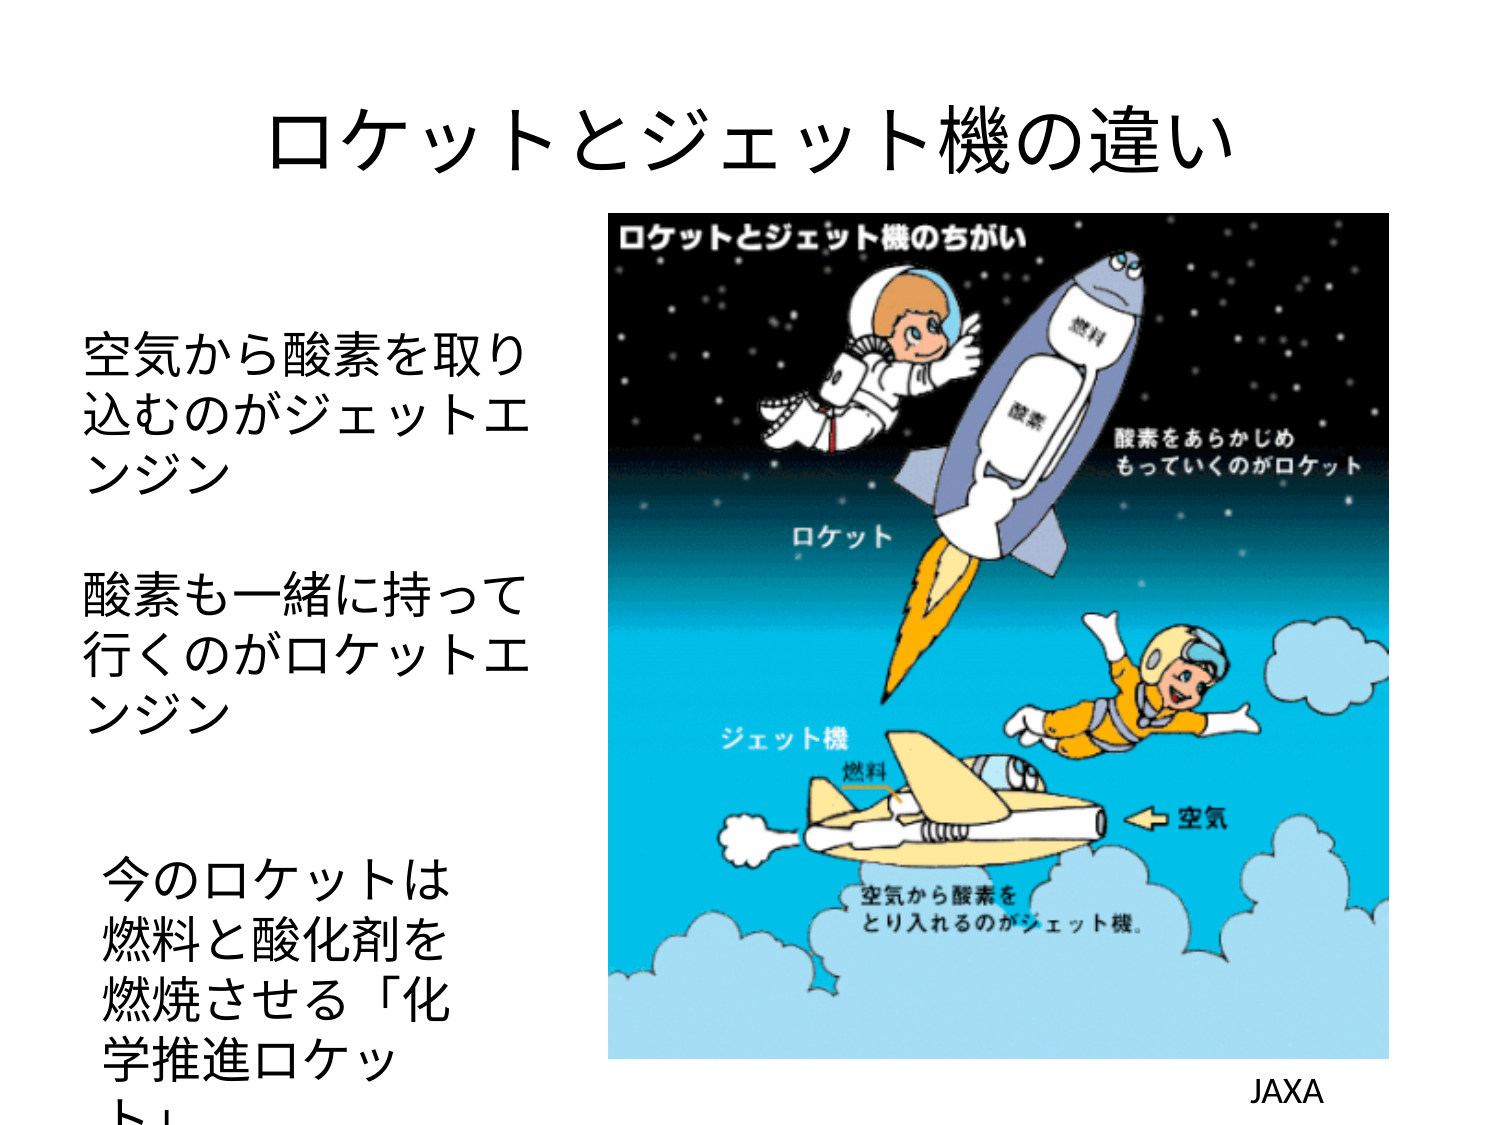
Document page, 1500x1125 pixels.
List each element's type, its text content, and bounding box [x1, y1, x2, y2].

picture [713, 498, 721, 507]
picture [1225, 509, 1233, 516]
picture [639, 501, 648, 509]
picture [1120, 501, 1128, 511]
title ロケットとジェット機の違い [74, 44, 1426, 234]
text_box JAXA [1242, 1067, 1332, 1118]
text_box 空気から酸素を取り込むのがジェットエンジン 酸素も一緒に持って行くのがロケットエンジン [74, 316, 573, 752]
picture [1344, 495, 1353, 506]
text_box 今のロケットは燃料と酸化剤を燃焼させる「化学推進ロケット」。 [94, 841, 509, 1125]
picture [837, 497, 846, 505]
picture [1177, 512, 1185, 520]
picture [608, 212, 1390, 1059]
